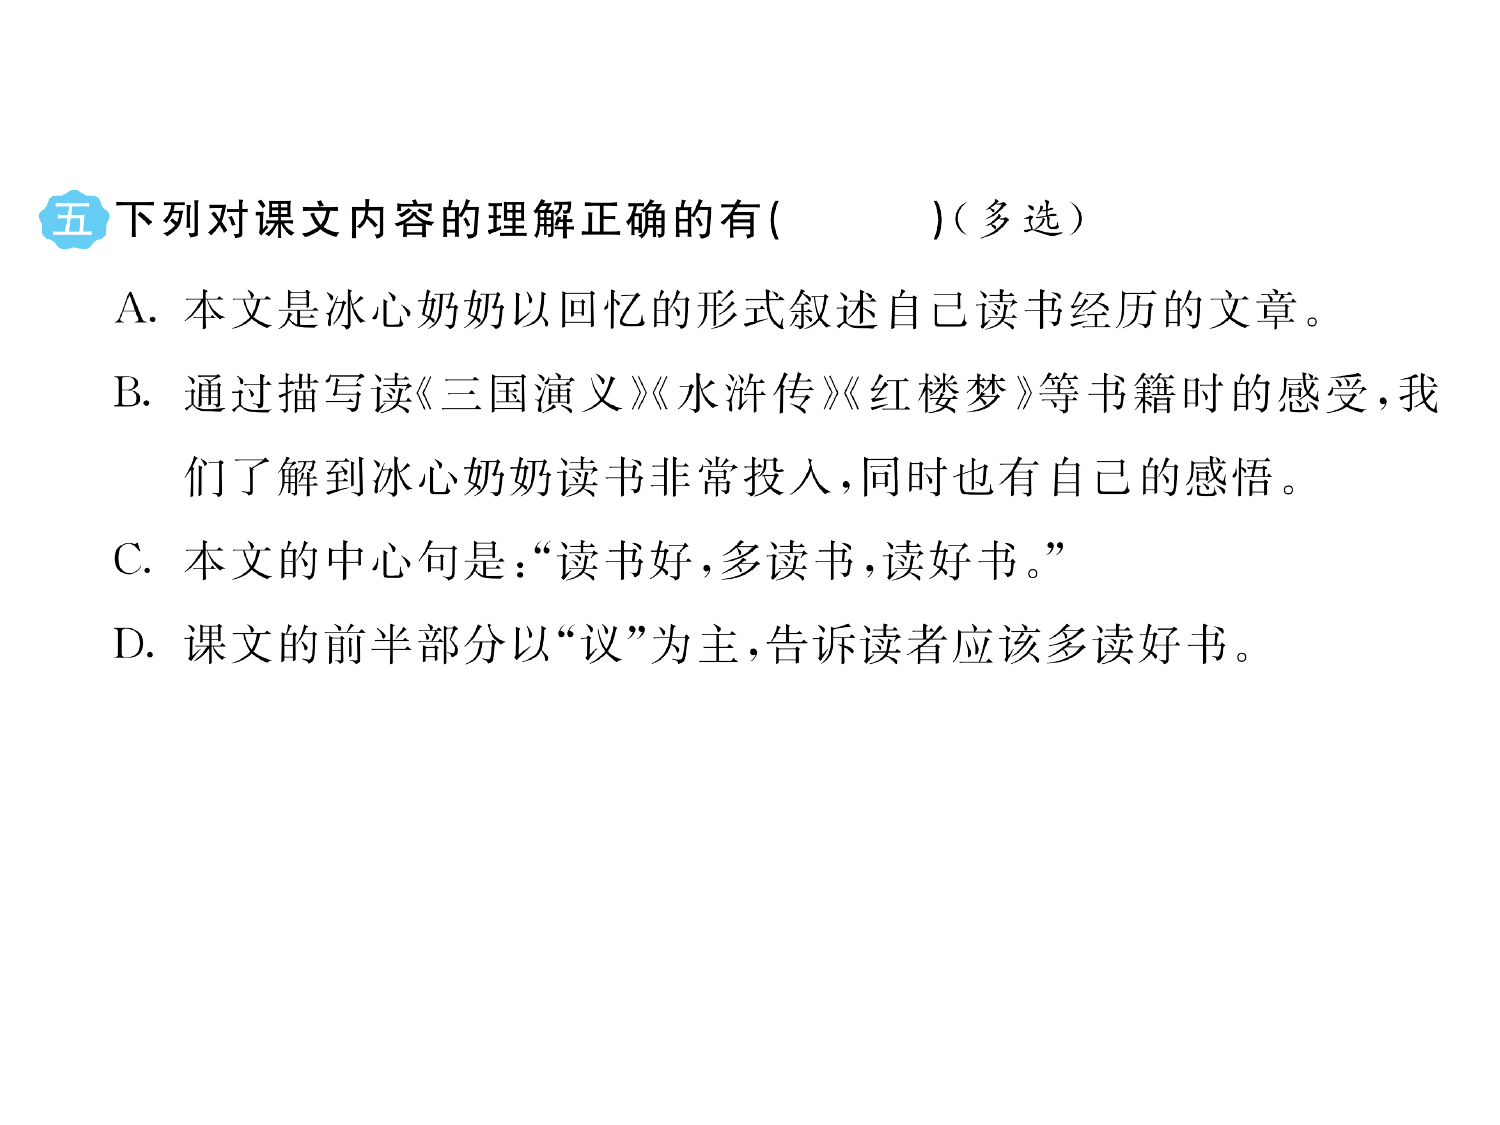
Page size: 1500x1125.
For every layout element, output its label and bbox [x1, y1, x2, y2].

picture [35, 177, 1453, 674]
